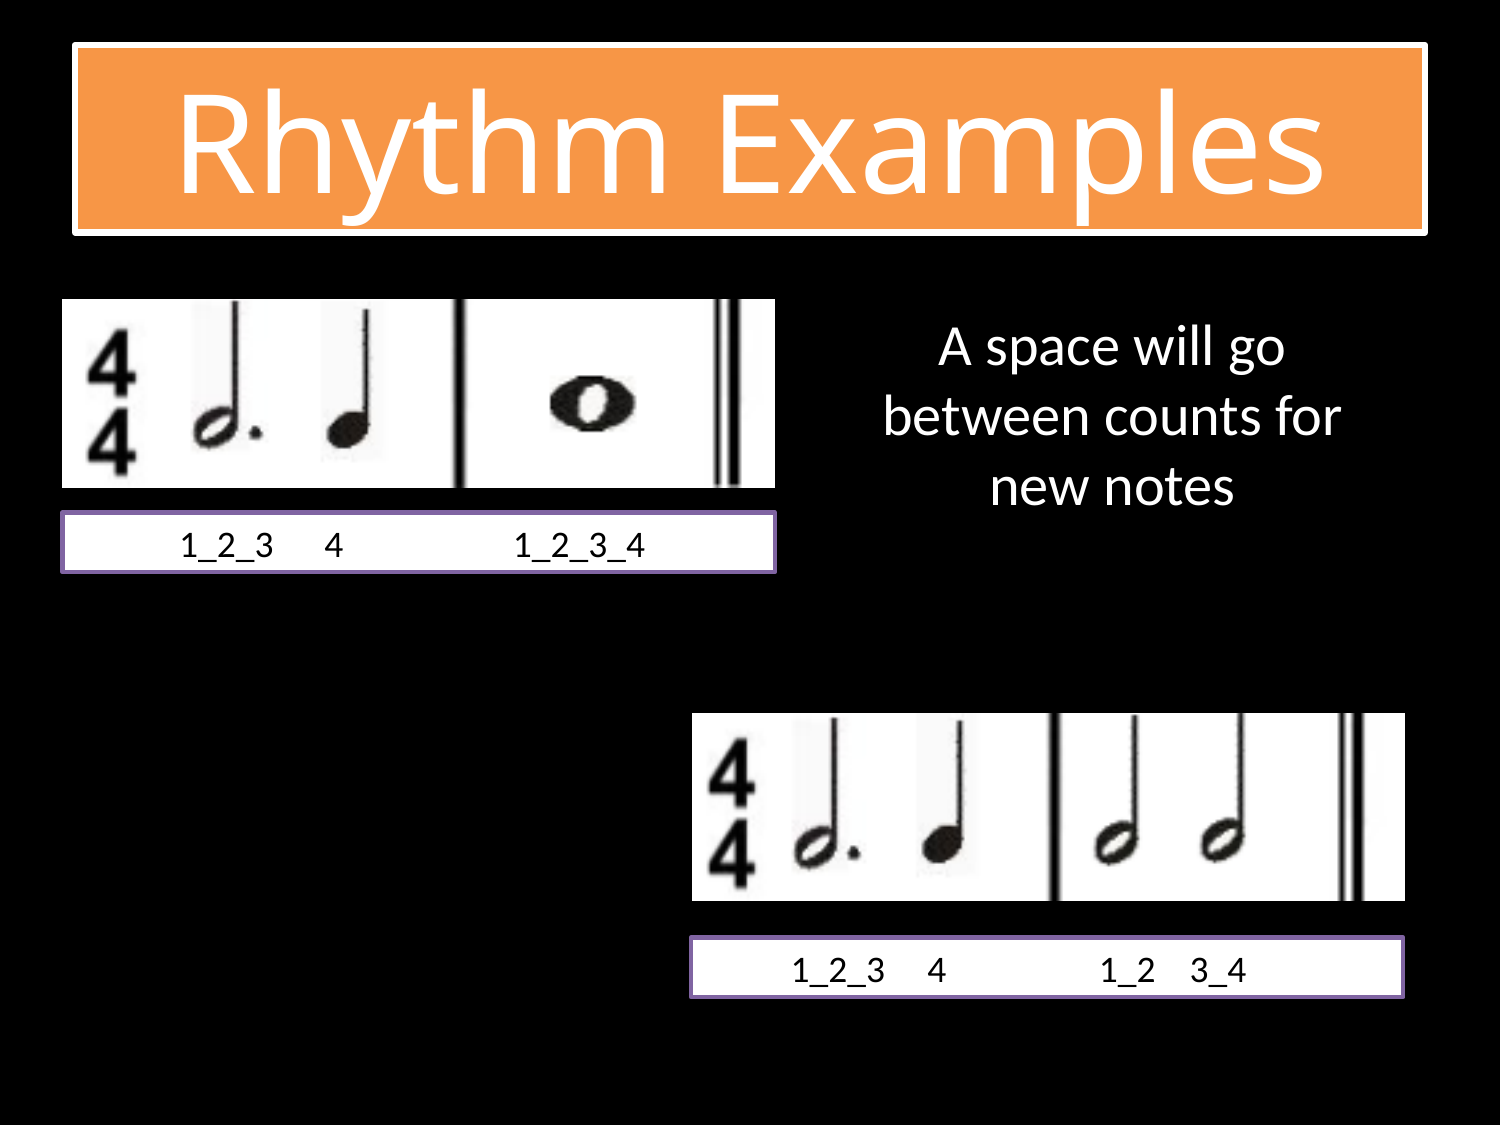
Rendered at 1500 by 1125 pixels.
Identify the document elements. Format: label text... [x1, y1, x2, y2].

text_box 1_2_3 4 1_2 3_4 [689, 935, 1405, 999]
picture [691, 712, 1405, 901]
text_box 1_2_3 4 1_2_3_4 [60, 510, 777, 574]
title Rhythm Examples [72, 42, 1428, 236]
text_box A space will go between counts for new notes [862, 299, 1363, 525]
picture [62, 299, 776, 488]
